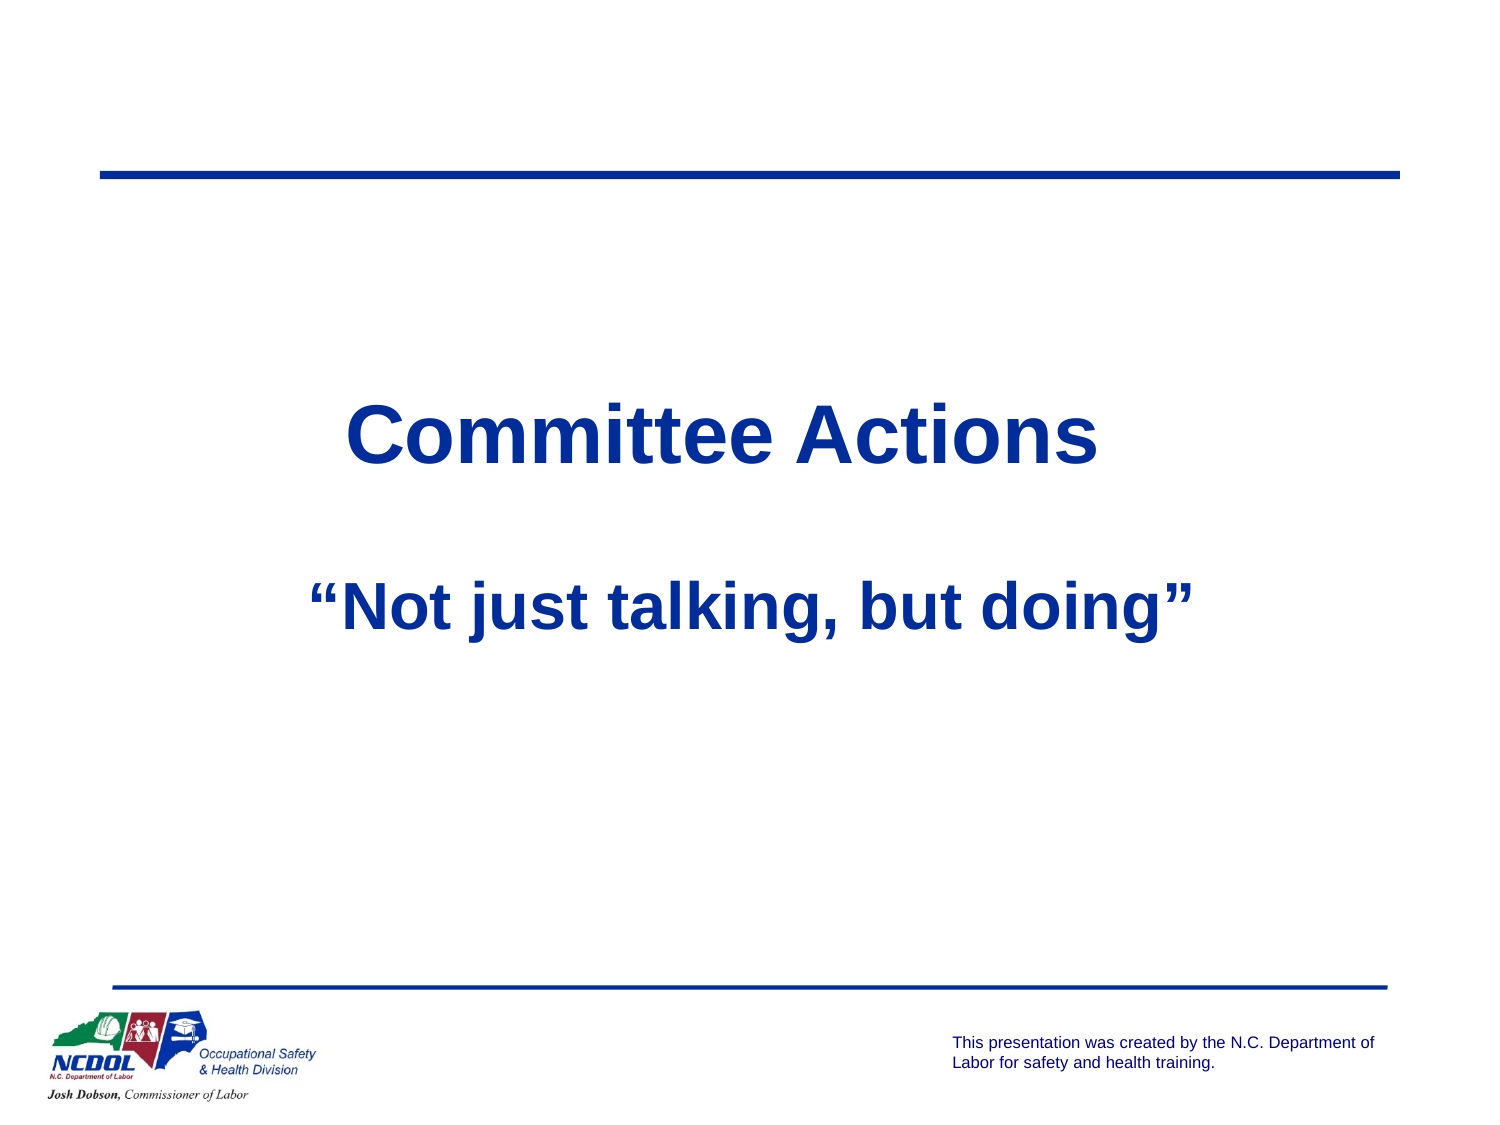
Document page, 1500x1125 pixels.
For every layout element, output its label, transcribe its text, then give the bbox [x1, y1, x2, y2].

text_box “Not just talking, but doing” [299, 562, 1290, 643]
picture [37, 994, 325, 1125]
title Committee Actions [337, 380, 1163, 562]
